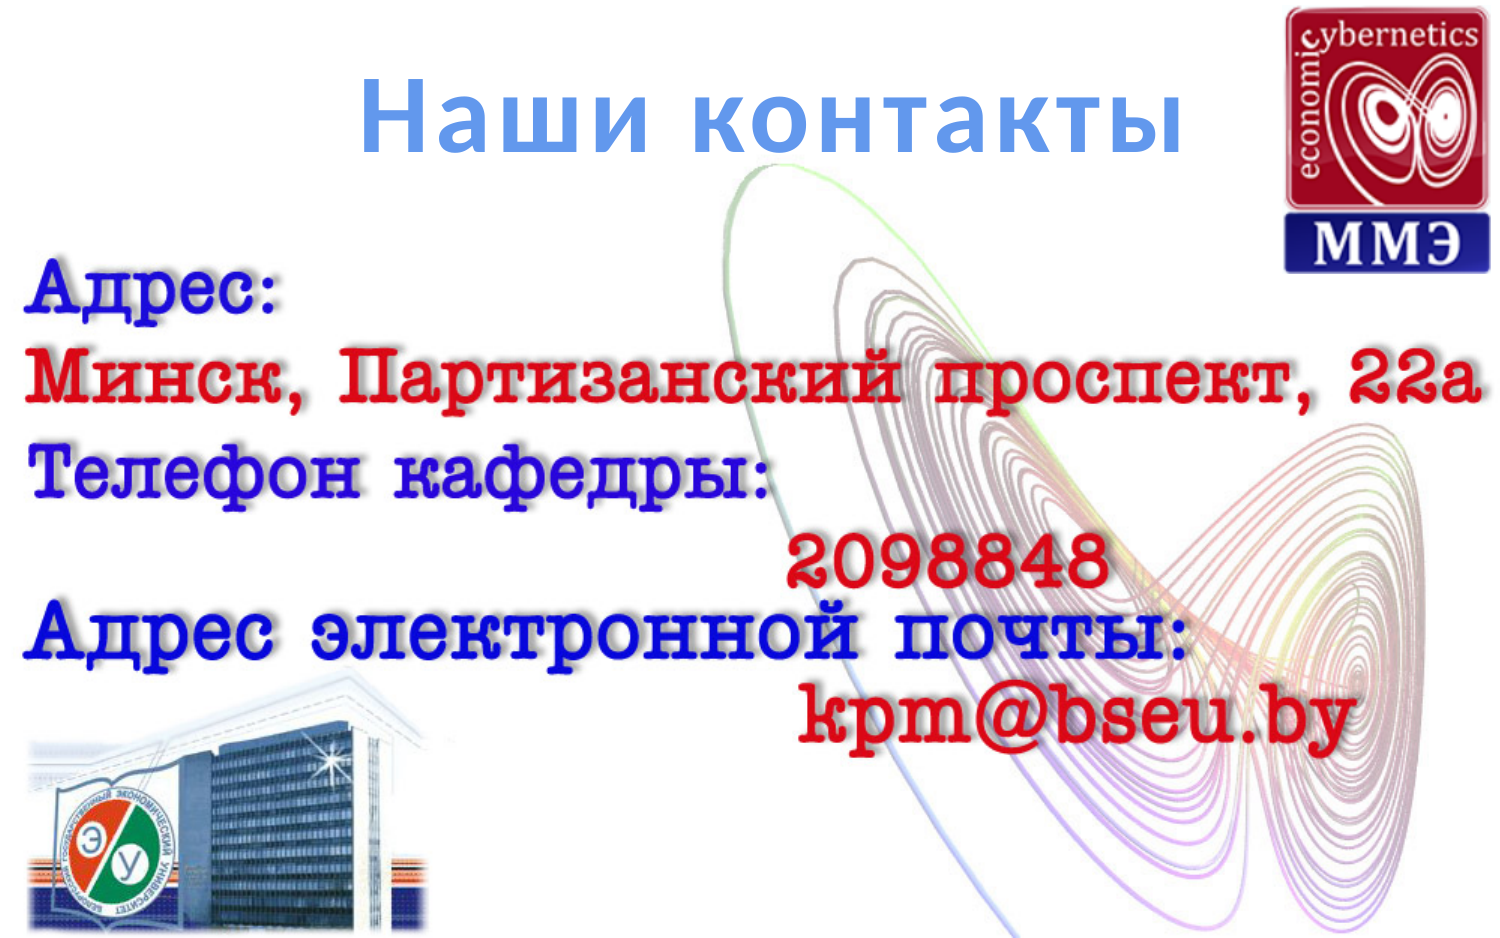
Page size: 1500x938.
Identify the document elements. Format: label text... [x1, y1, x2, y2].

text_box Наши контакты [328, 58, 1219, 182]
picture [0, 0, 1500, 938]
